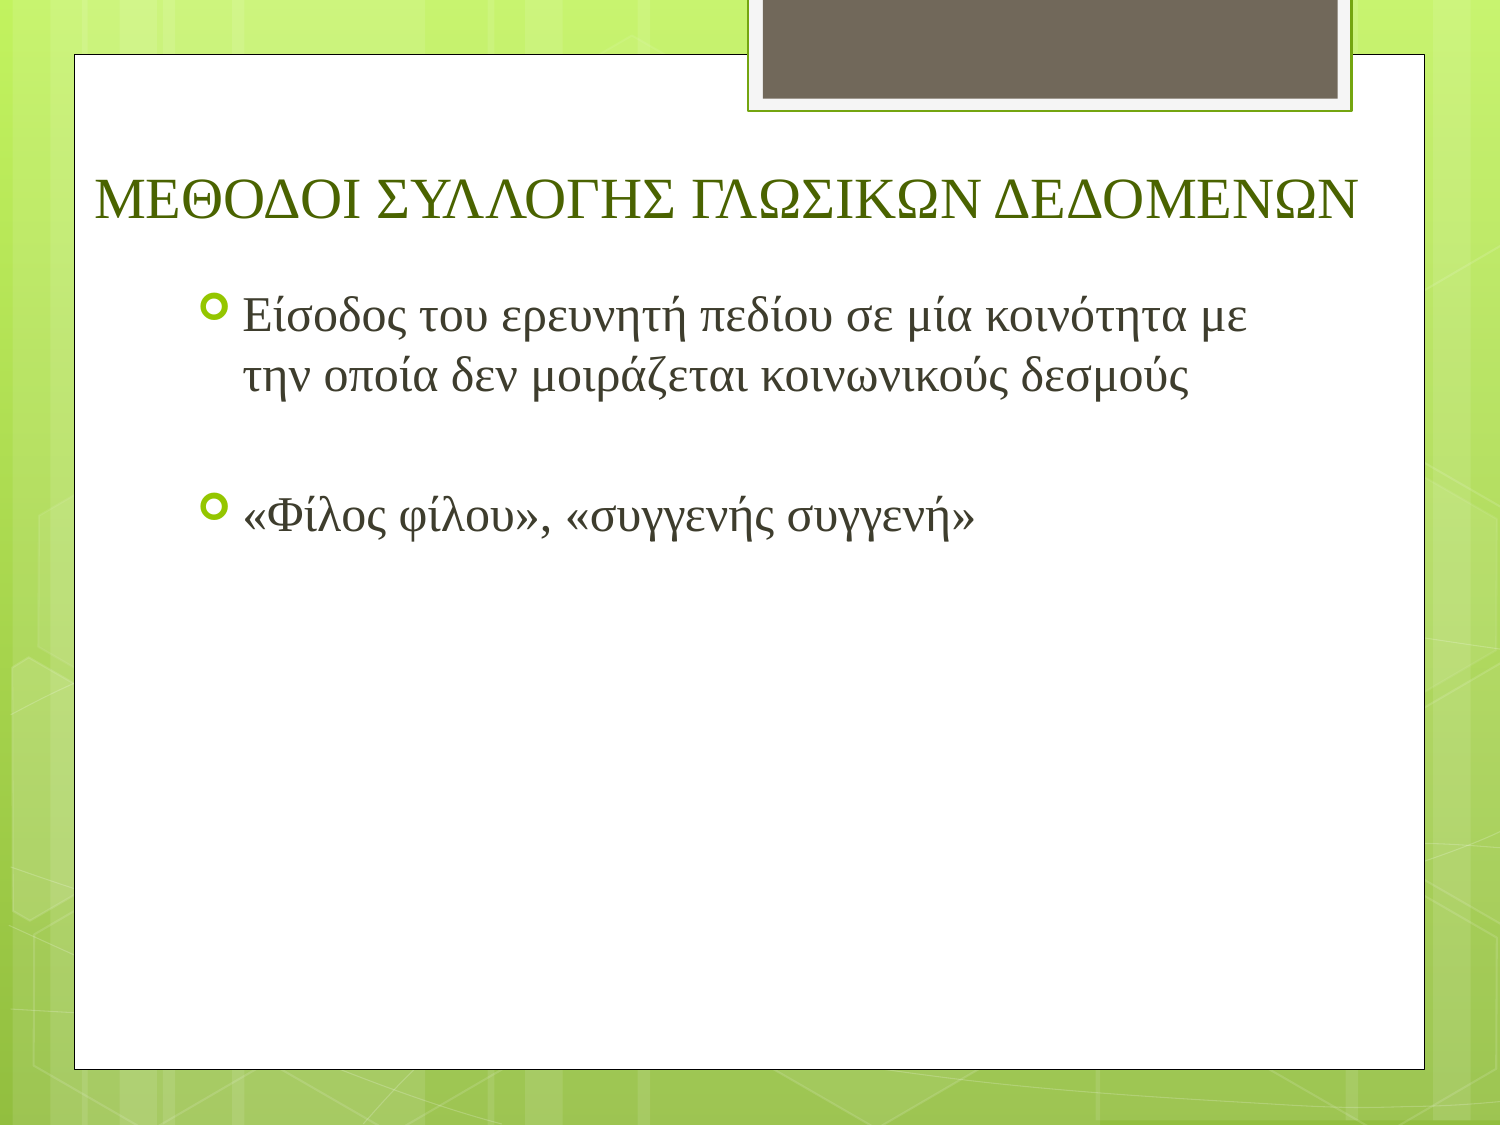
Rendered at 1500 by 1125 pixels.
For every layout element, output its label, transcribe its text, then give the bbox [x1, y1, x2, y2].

title ΜΕΘΟΔΟΙ ΣΥΛΛΟΓΗΣ ΓΛΩΣΙΚΩΝ ΔΕΔΟΜΕΝΩΝ [79, 55, 1414, 238]
list Είσοδος του ερευνητή πεδίου σε μία κοινότητα με την οποία δεν μοιράζεται κοινωνικούς δεσμούς «Φίλος φίλου», «συγγενής συγγενή» [171, 238, 1322, 957]
